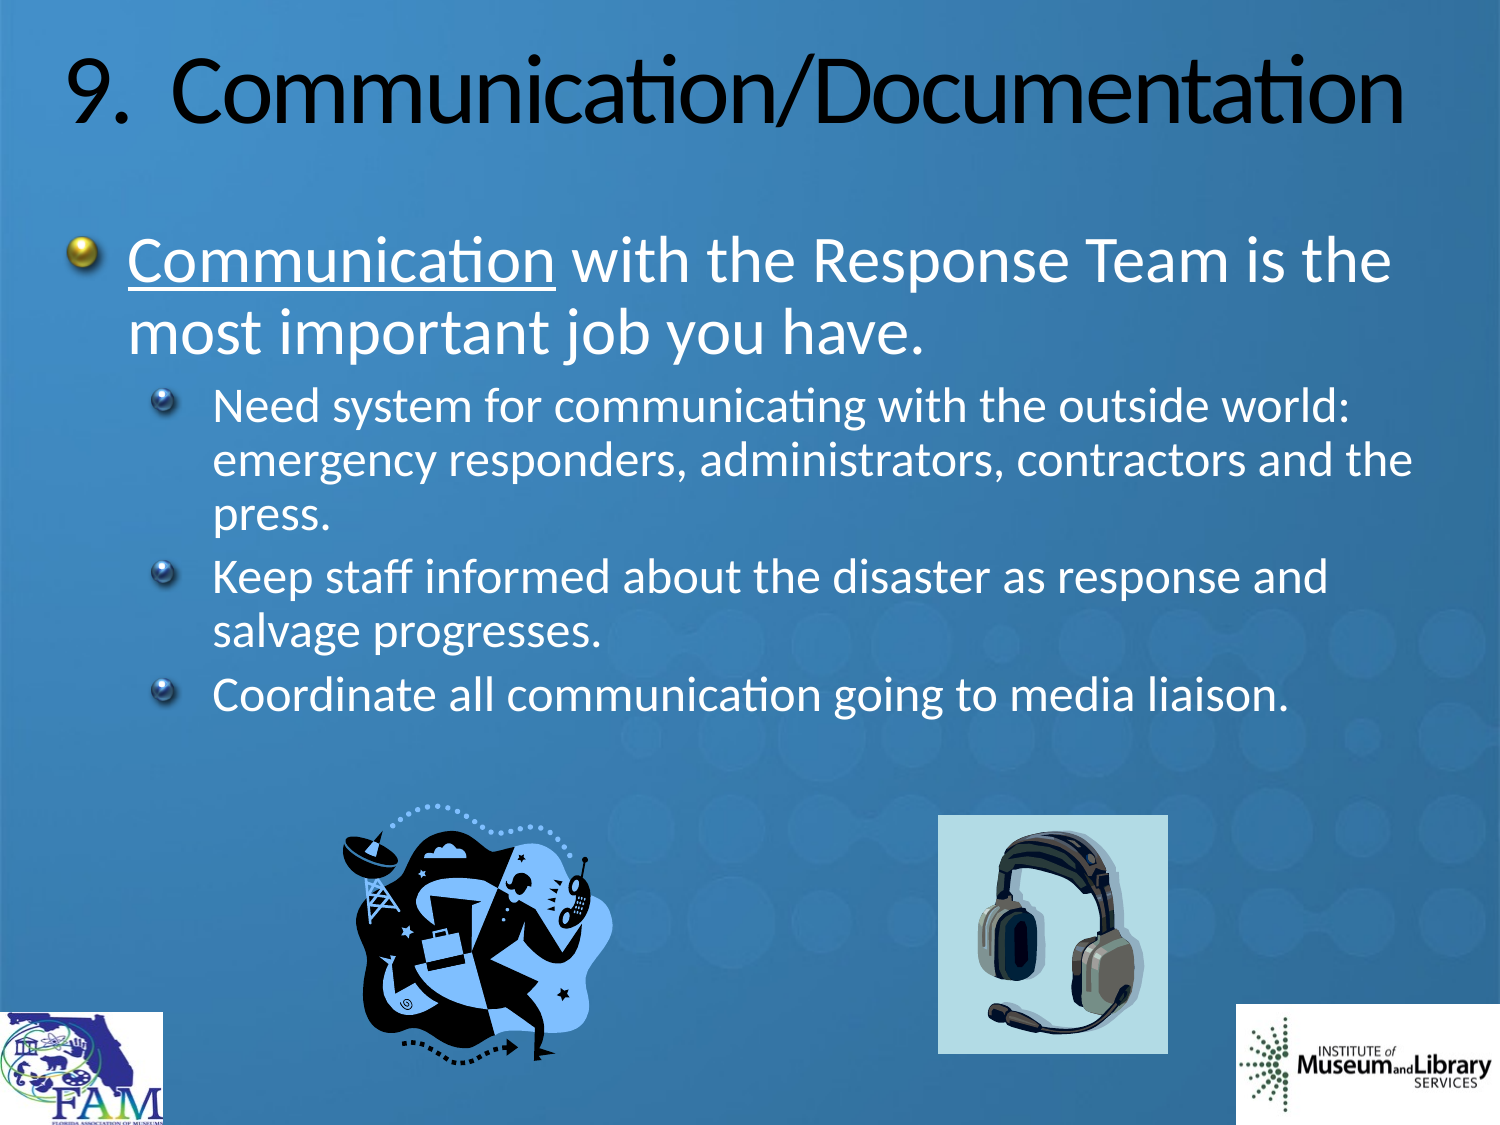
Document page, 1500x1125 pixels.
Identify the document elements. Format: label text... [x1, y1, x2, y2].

title 9. Communication/Documentation [62, 37, 1438, 147]
list Communication with the Response Team is the most important job you have. Need system for communicating with the outside world: emergency responders, administrators, contractors and the press. Keep staff informed about the disaster as response and salvage progresses. Coordinate all communication going to media liaison. [62, 224, 1438, 734]
picture [0, 0, 1500, 1125]
